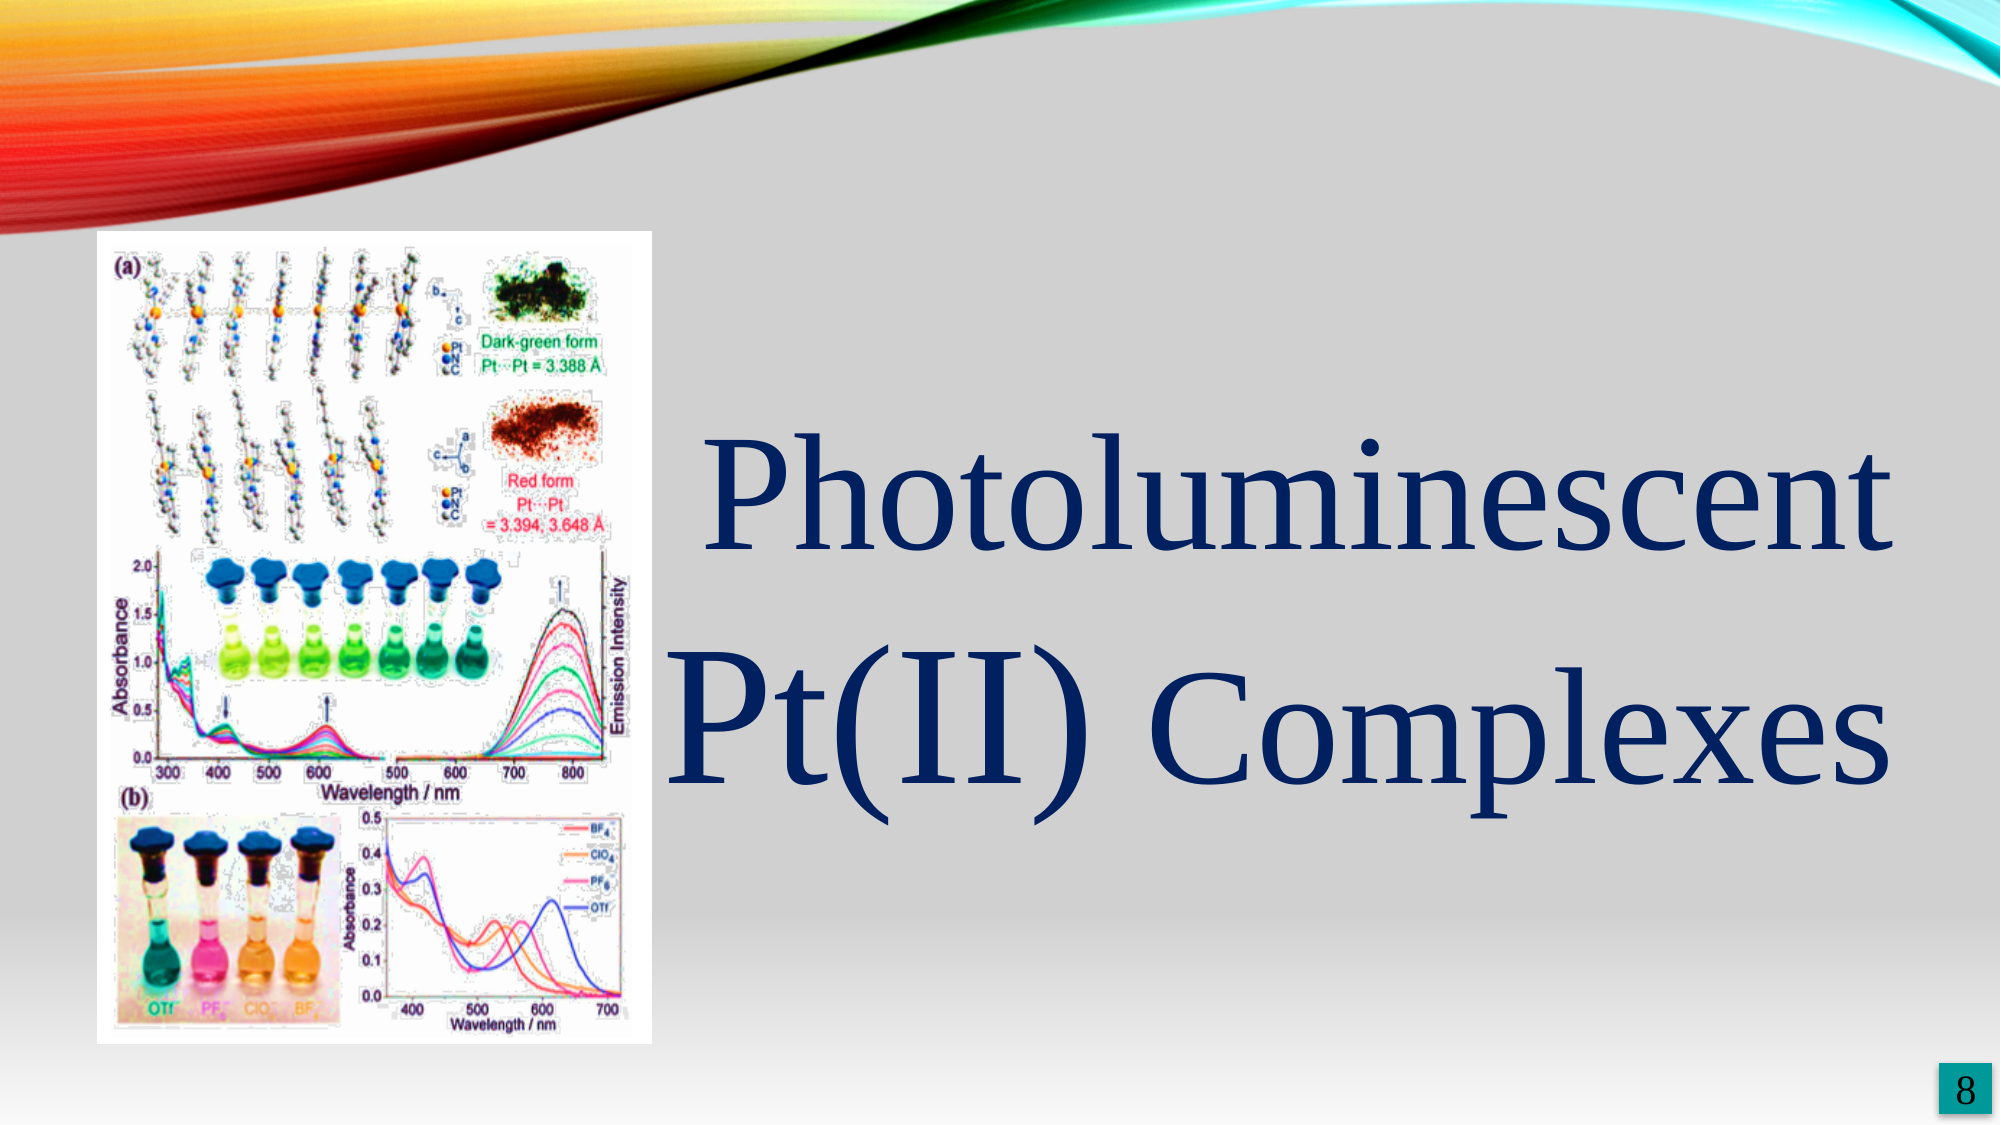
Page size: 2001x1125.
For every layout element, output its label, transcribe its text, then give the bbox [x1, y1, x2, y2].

text_box 8 [1939, 1063, 1992, 1114]
picture [0, 0, 2000, 1044]
title Photoluminescent Pt(II) Complexes [608, 202, 1911, 1005]
